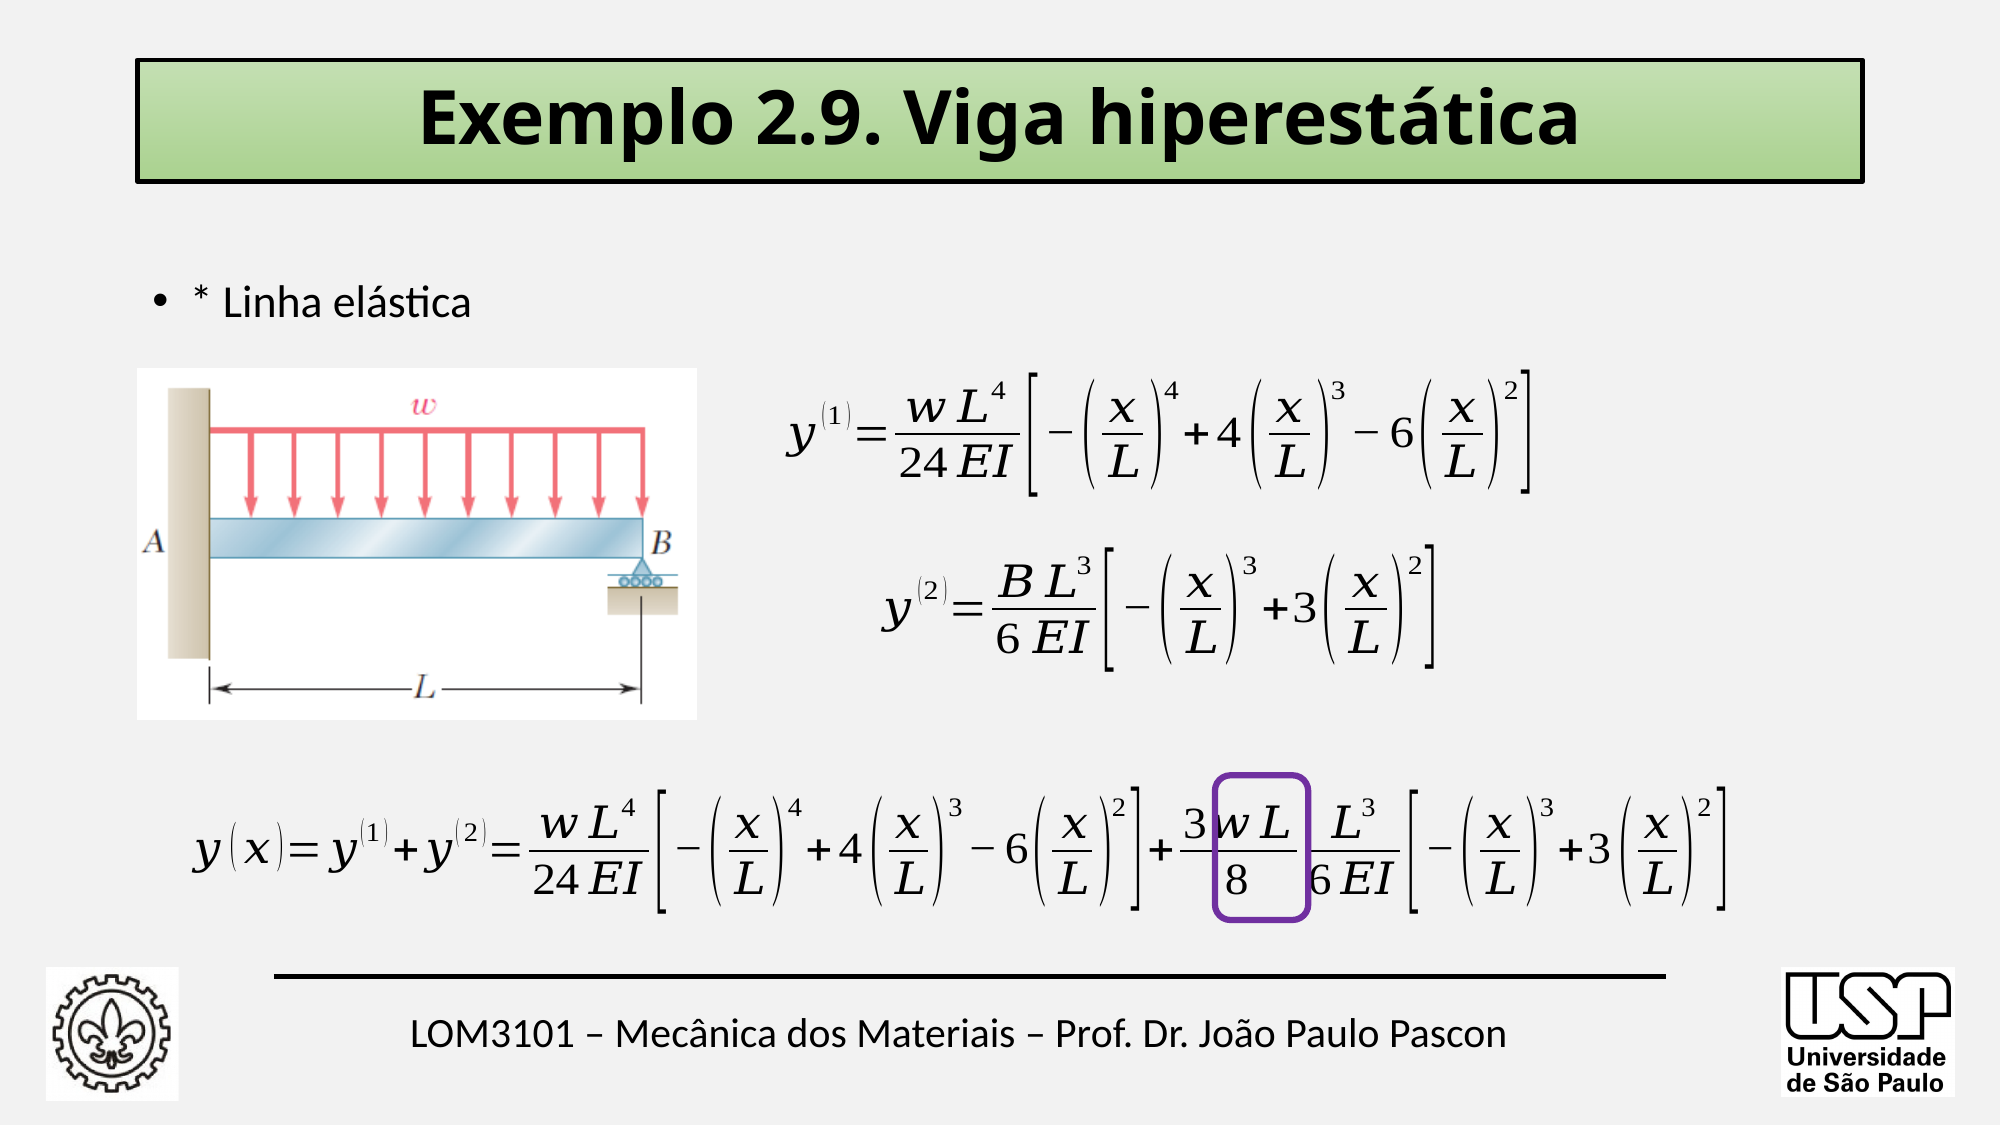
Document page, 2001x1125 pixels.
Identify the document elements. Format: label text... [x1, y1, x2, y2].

text_box [1213, 774, 1310, 922]
text_box LOM3101 – Mecânica dos Materiais – Prof. Dr. João Paulo Pascon [202, 998, 1716, 1064]
picture [45, 967, 179, 1101]
title Exemplo 2.9. Viga hiperestática [137, 59, 1863, 182]
list * Linha elástica [137, 237, 1863, 944]
picture [137, 368, 697, 720]
picture [1781, 967, 1955, 1097]
